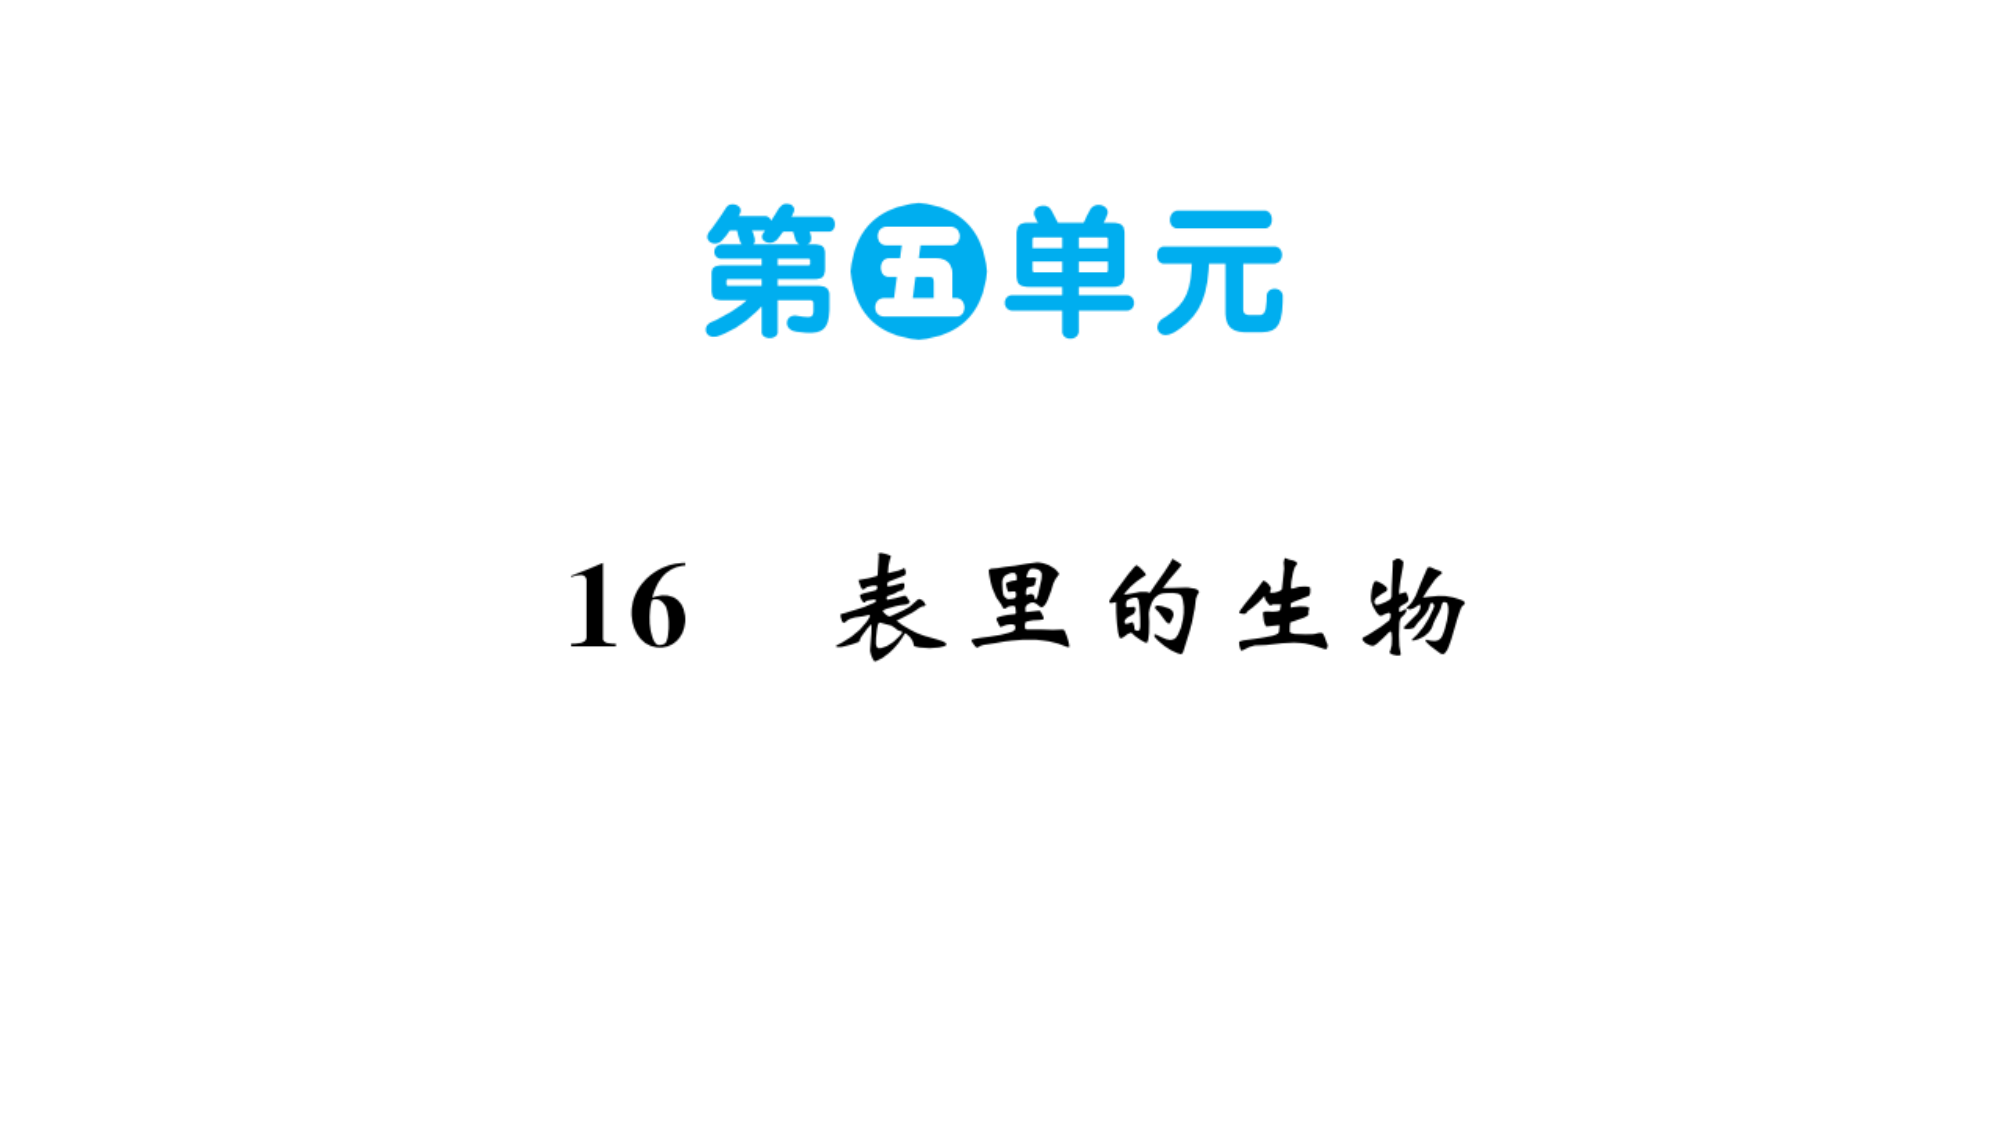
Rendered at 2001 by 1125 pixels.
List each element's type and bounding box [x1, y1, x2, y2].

picture [515, 515, 1493, 692]
picture [685, 172, 1314, 359]
